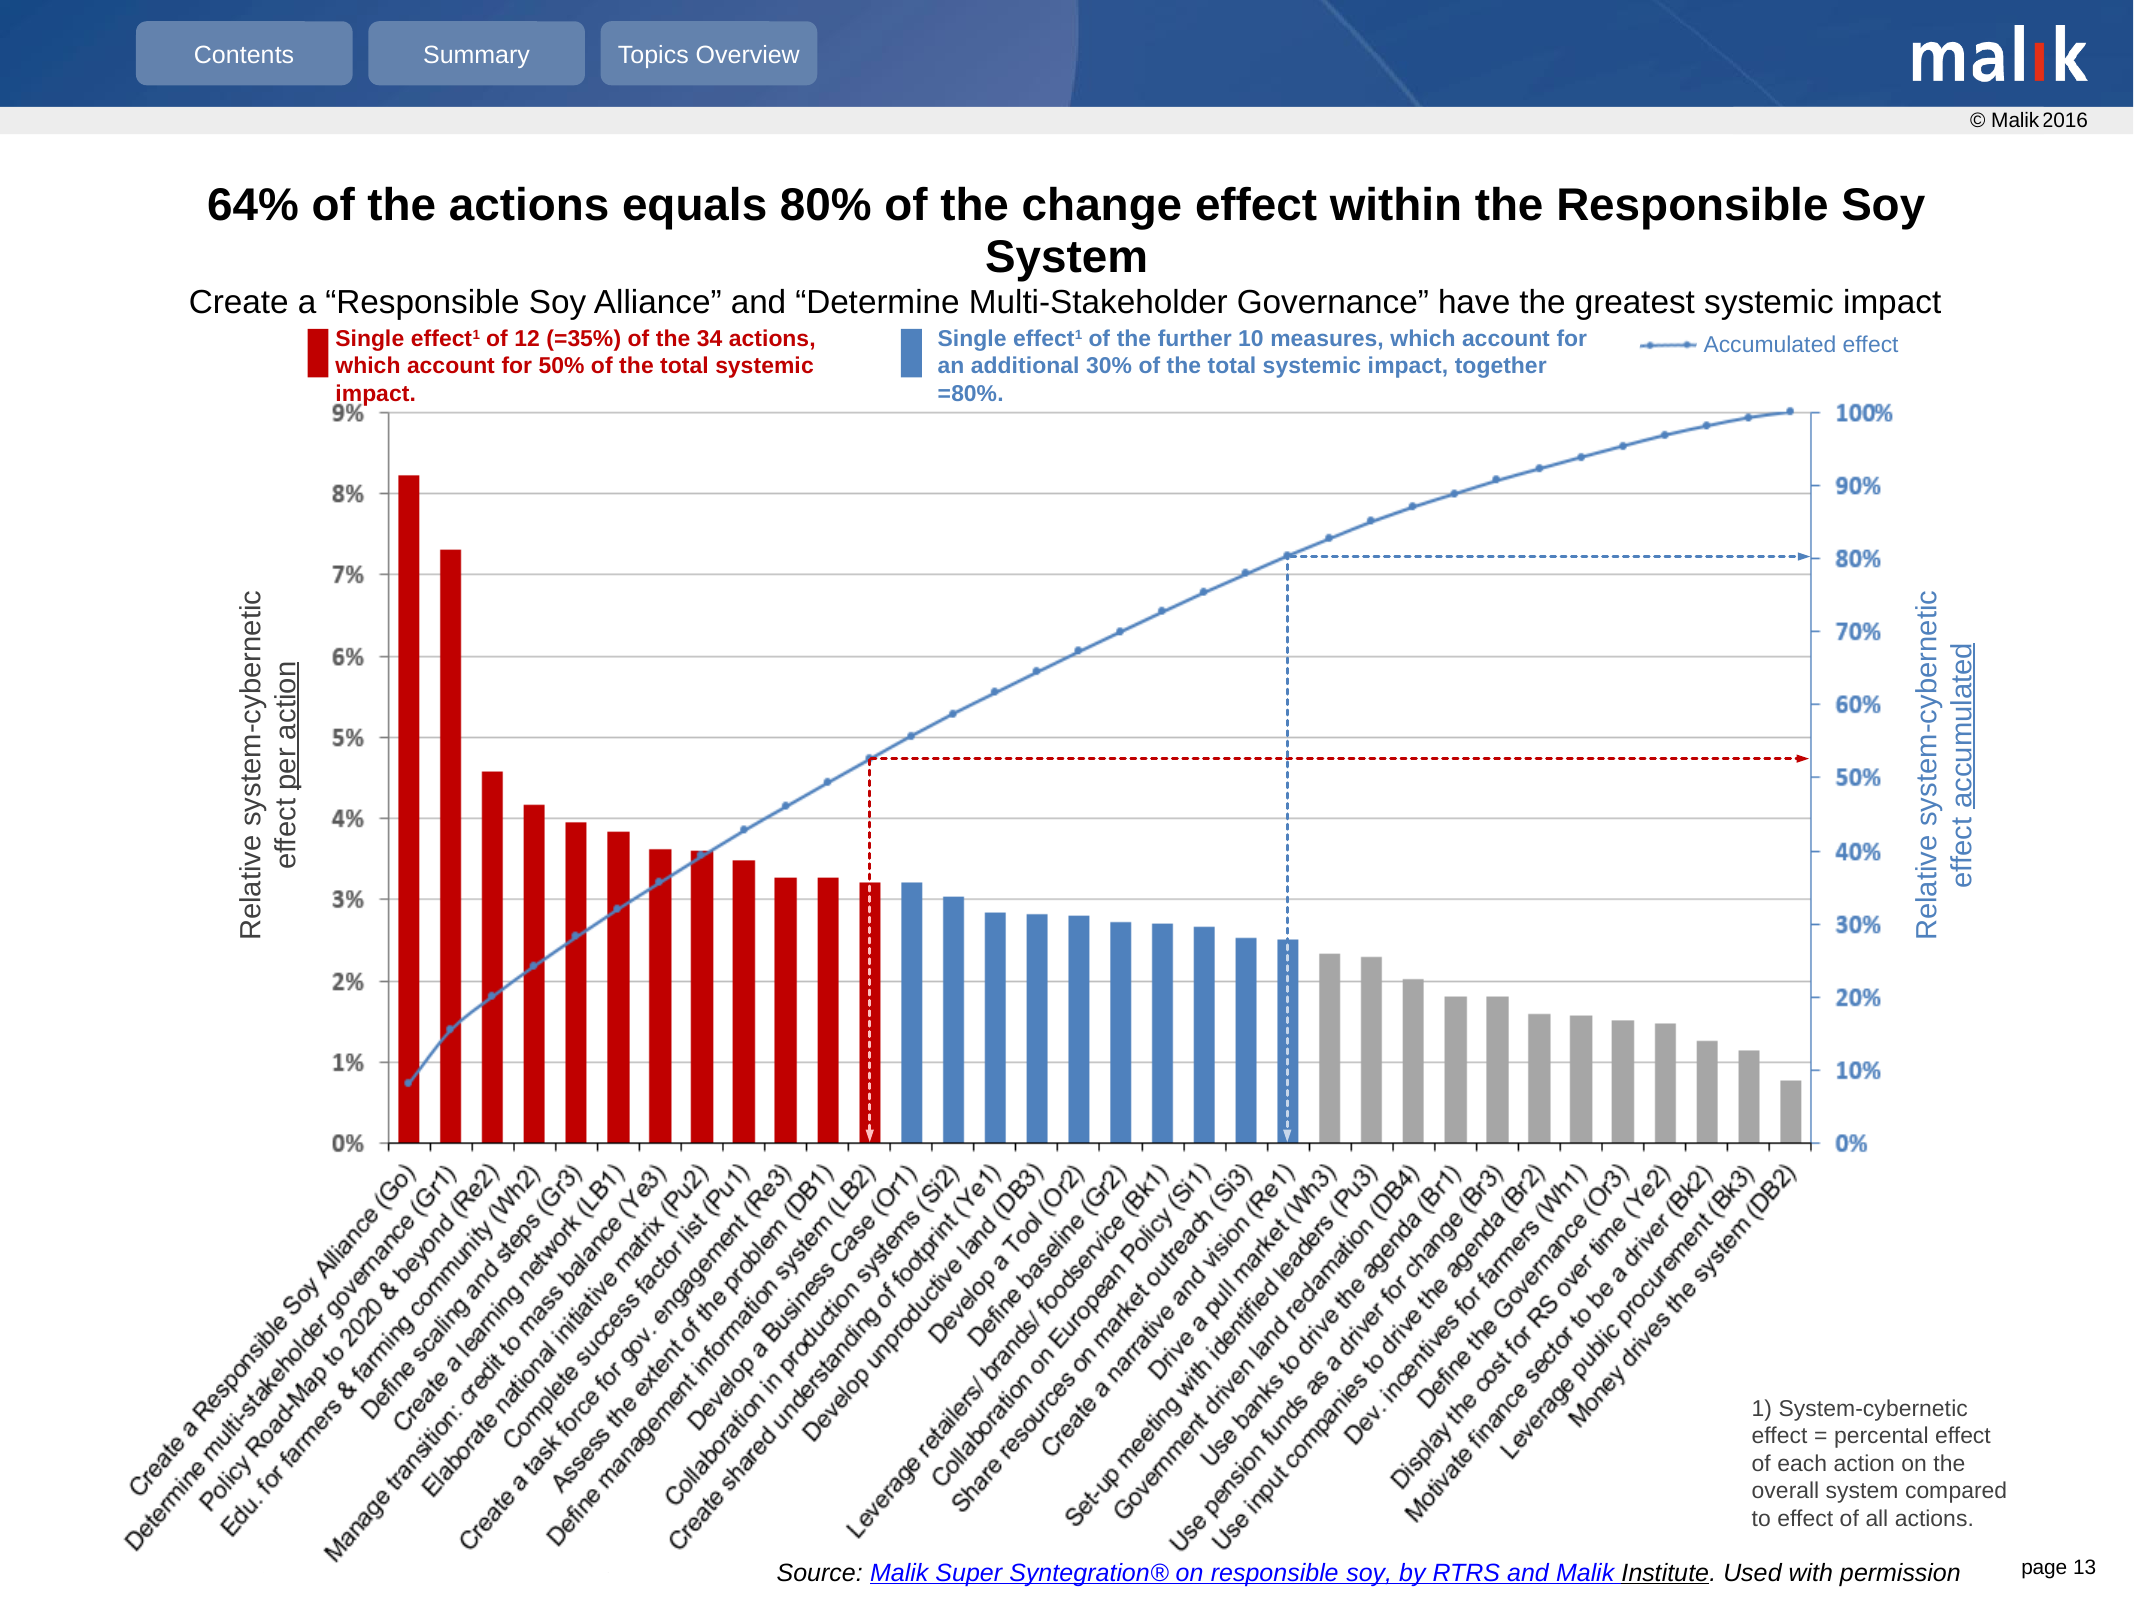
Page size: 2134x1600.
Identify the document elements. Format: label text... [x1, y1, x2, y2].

title 64% of the actions equals 80% of the change effect within the Responsible Soy System Create a “Responsible Soy Alliance” and “Determine Multi-Stakeholder Governance” have the greatest systemic impact [135, 178, 1998, 314]
text_box Source: Malik Super Syntegration® on responsible soy, by RTRS and Malik Institute. Used with permission [770, 1579, 1968, 1593]
picture [0, 0, 2134, 106]
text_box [120, 317, 2016, 1573]
